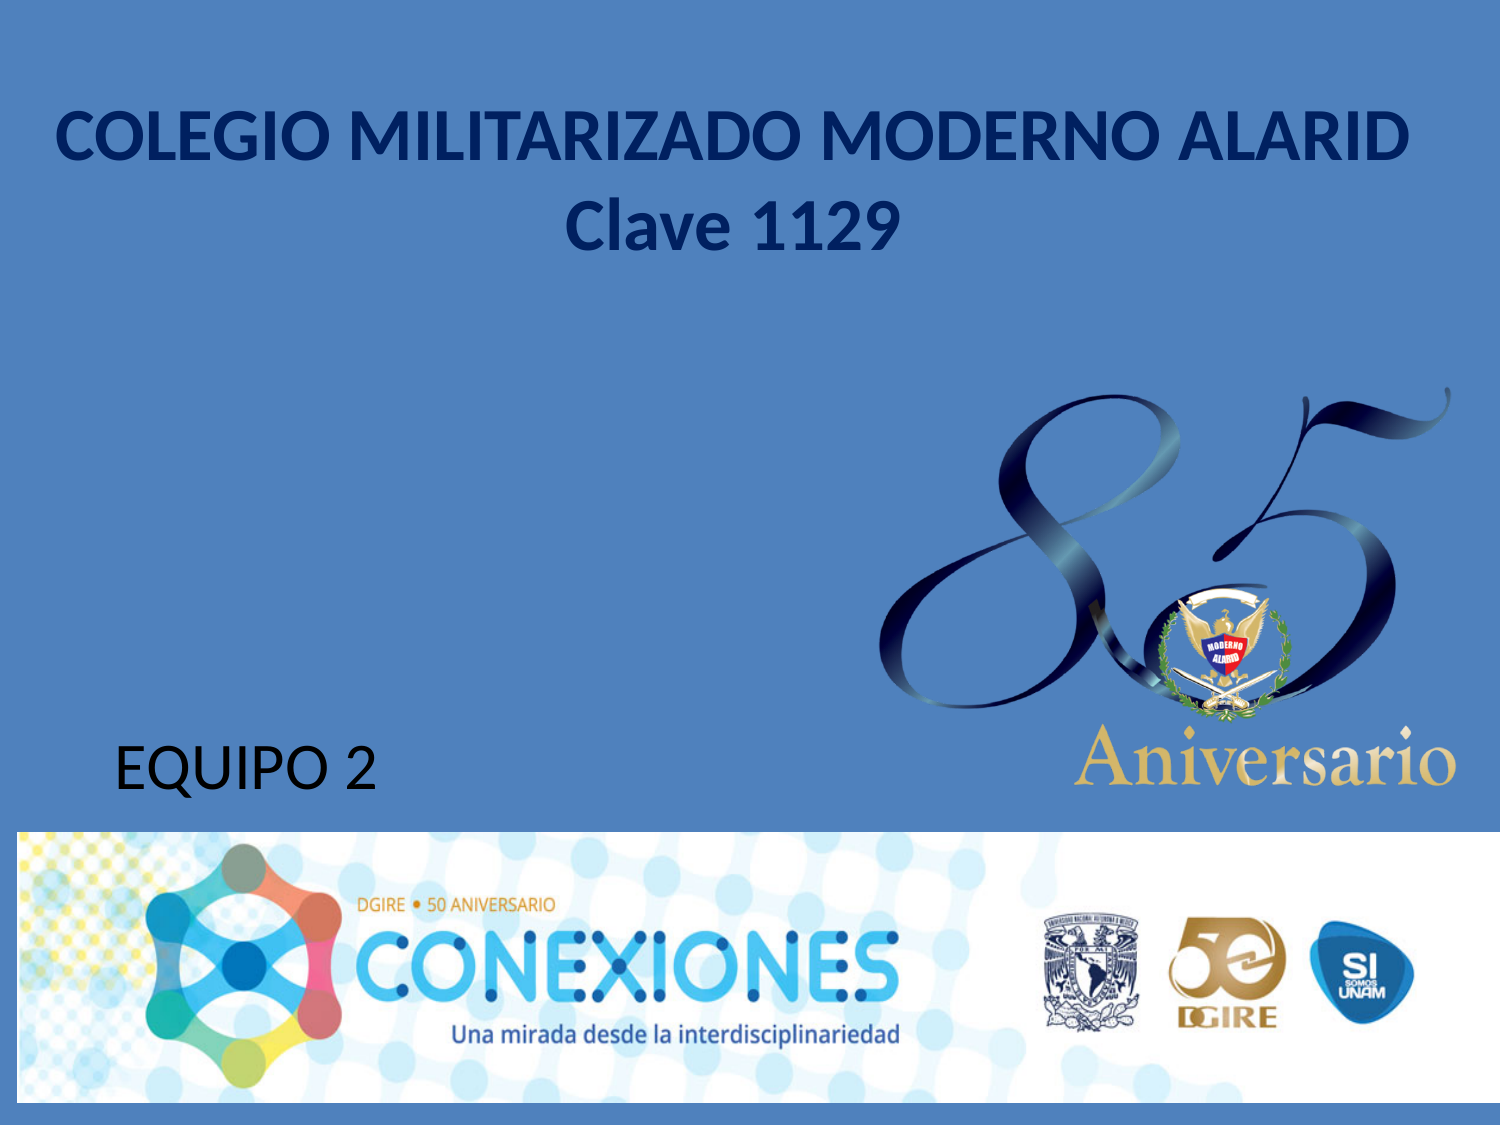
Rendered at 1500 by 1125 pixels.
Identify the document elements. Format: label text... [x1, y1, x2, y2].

text_box EQUIPO 2 [100, 715, 479, 811]
picture [17, 325, 1500, 1103]
text_box COLEGIO MILITARIZADO MODERNO ALARID Clave 1129 [40, 78, 1427, 273]
